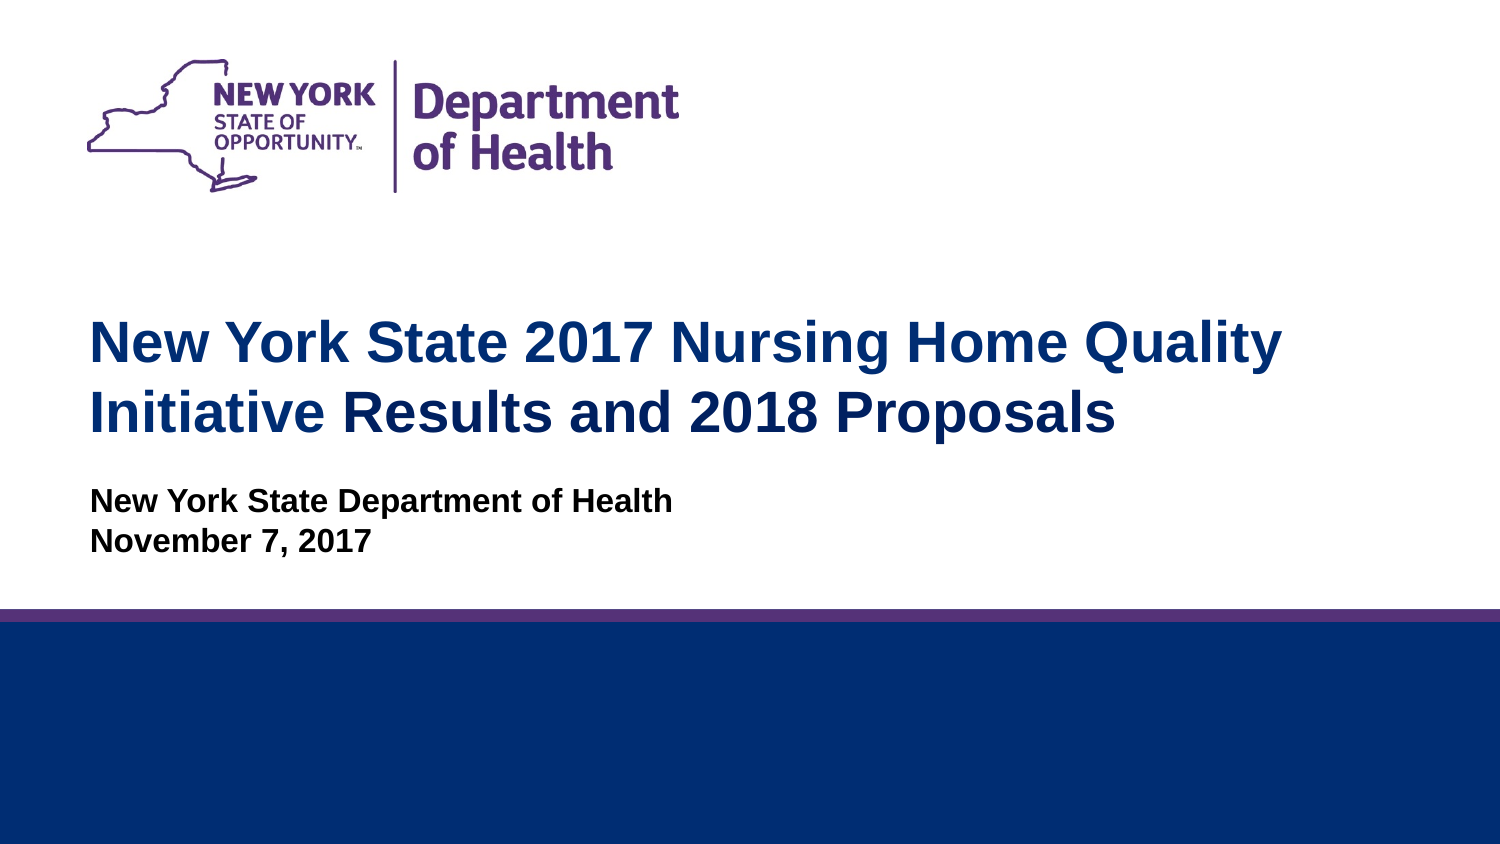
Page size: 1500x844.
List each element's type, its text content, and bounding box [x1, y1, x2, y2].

text_box New York State 2017 Nursing Home Quality Initiative Results and 2018 Proposals [74, 296, 1338, 522]
text_box New York State Department of Health November 7, 2017 [75, 471, 1025, 567]
picture [87, 59, 679, 193]
